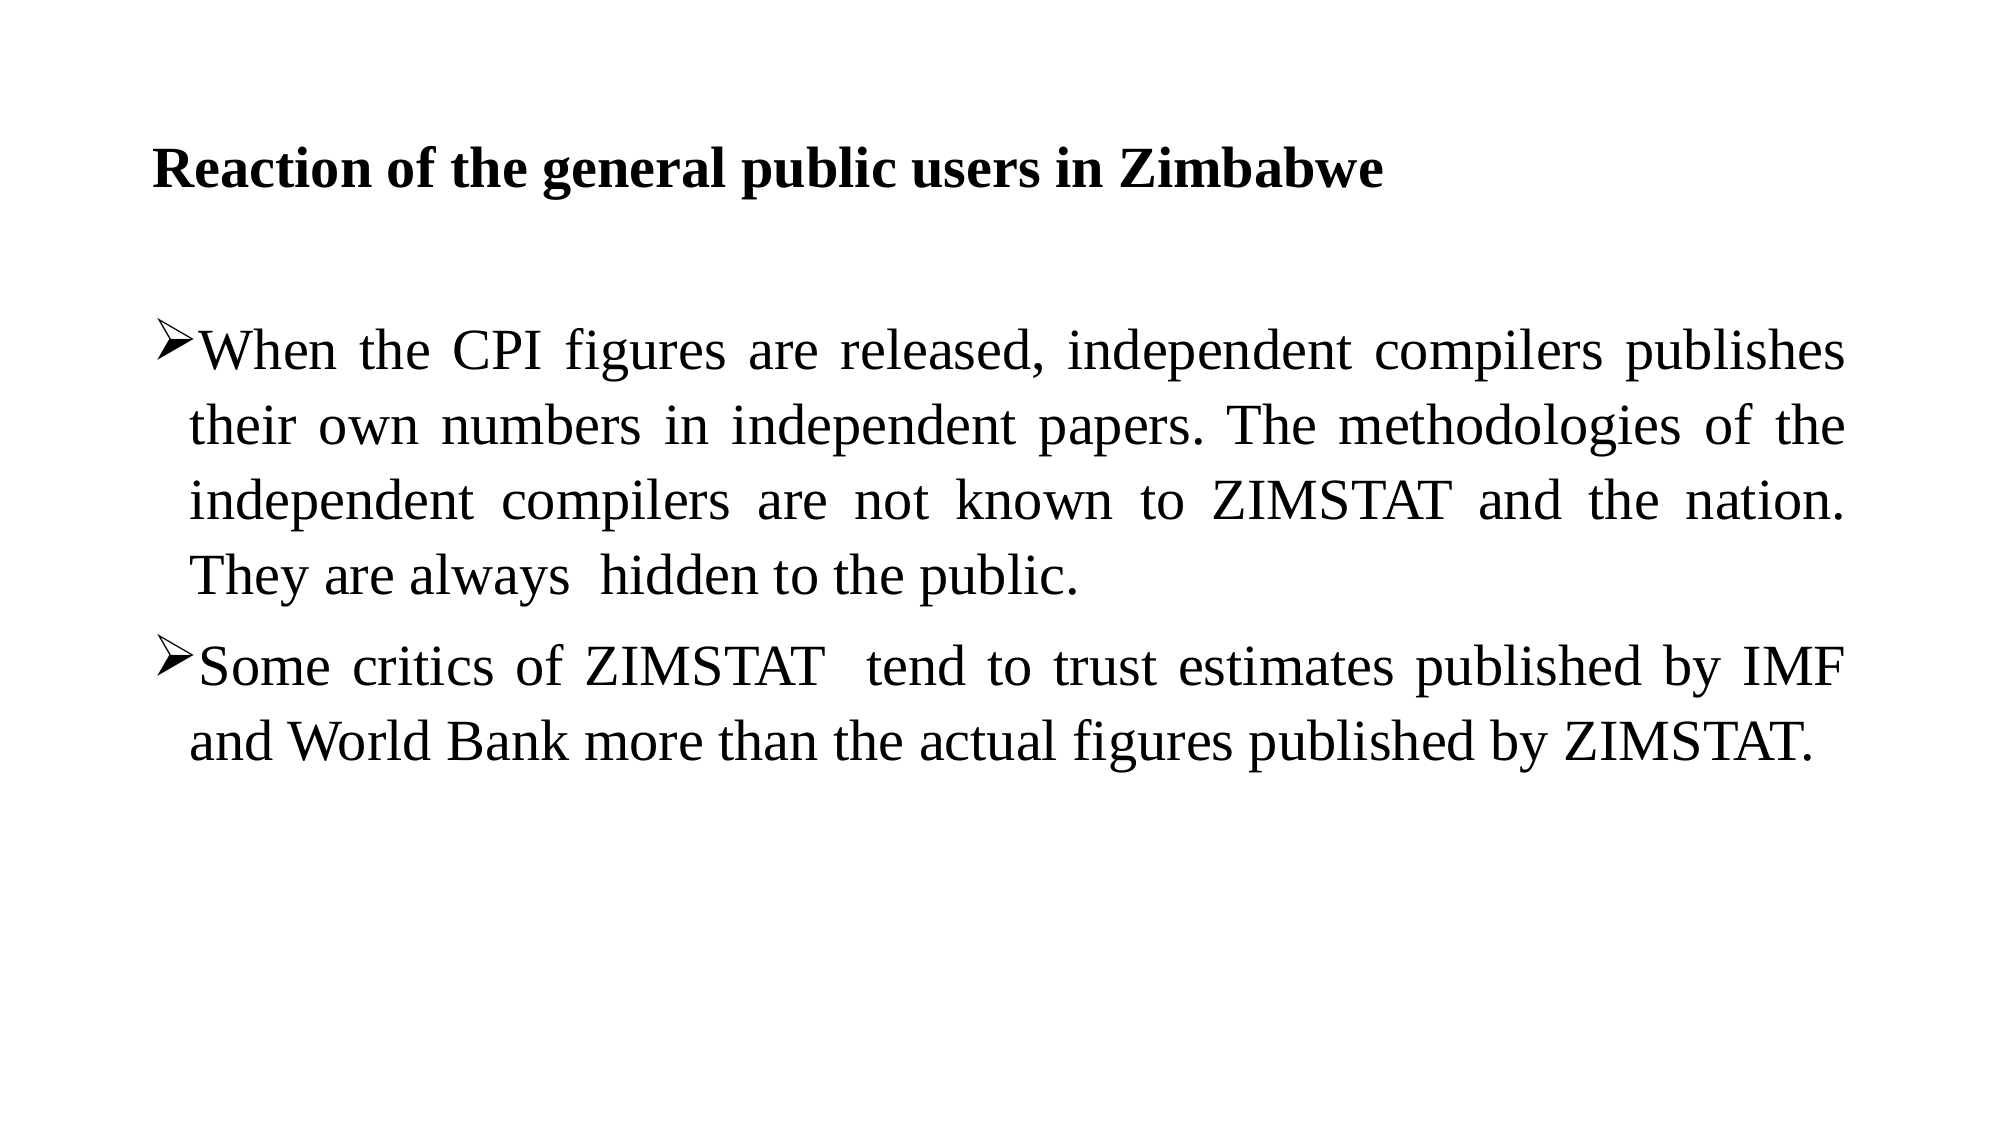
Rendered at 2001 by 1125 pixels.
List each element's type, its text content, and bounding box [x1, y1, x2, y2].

title Reaction of the general public users in Zimbabwe [137, 59, 1863, 278]
list When the CPI figures are released, independent compilers publishes their own numbers in independent papers. The methodologies of the independent compilers are not known to ZIMSTAT and the nation. They are always hidden to the public. Some critics of ZIMSTAT tend to trust estimates published by IMF and World Bank more than the actual figures published by ZIMSTAT. [137, 299, 1863, 1014]
